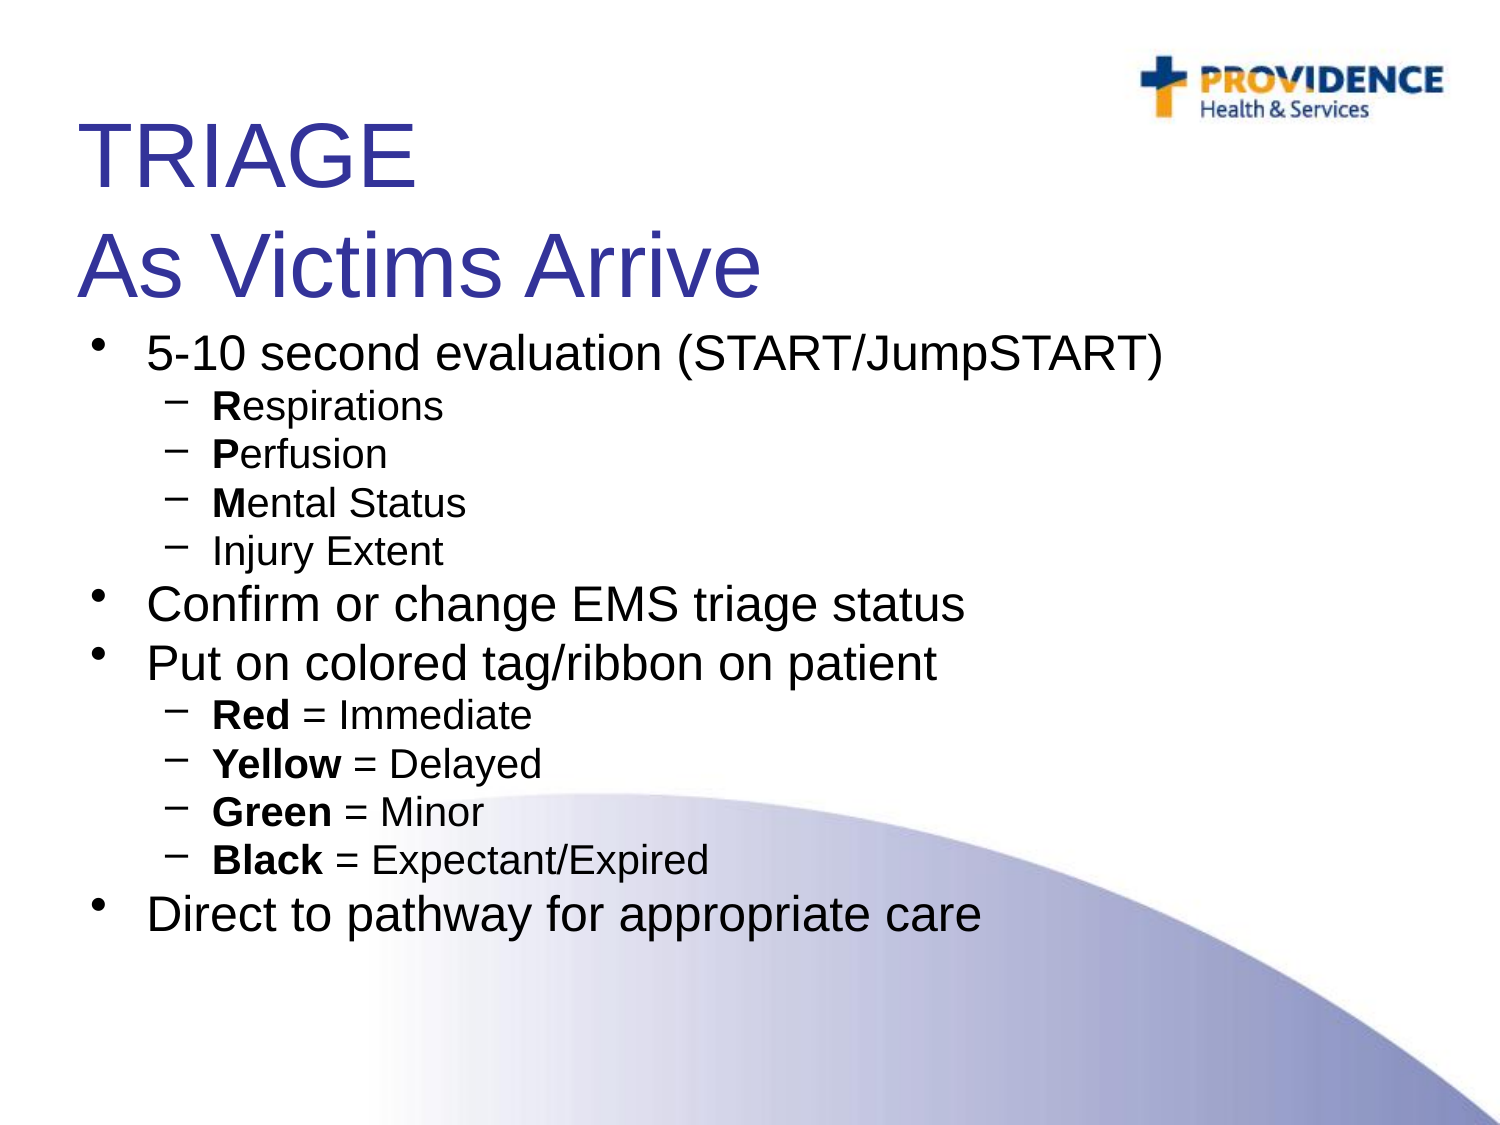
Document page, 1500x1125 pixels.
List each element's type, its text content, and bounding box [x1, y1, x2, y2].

list 5-10 second evaluation (START/JumpSTART) Respirations Perfusion Mental Status Injury Extent Confirm or change EMS triage status Put on colored tag/ribbon on patient Red = Immediate Yellow = Delayed Green = Minor Black = Expectant/Expired Direct to pathway for appropriate care [74, 324, 1351, 1001]
title TRIAGE As Victims Arrive [62, 112, 1338, 301]
picture [0, 0, 1500, 1125]
